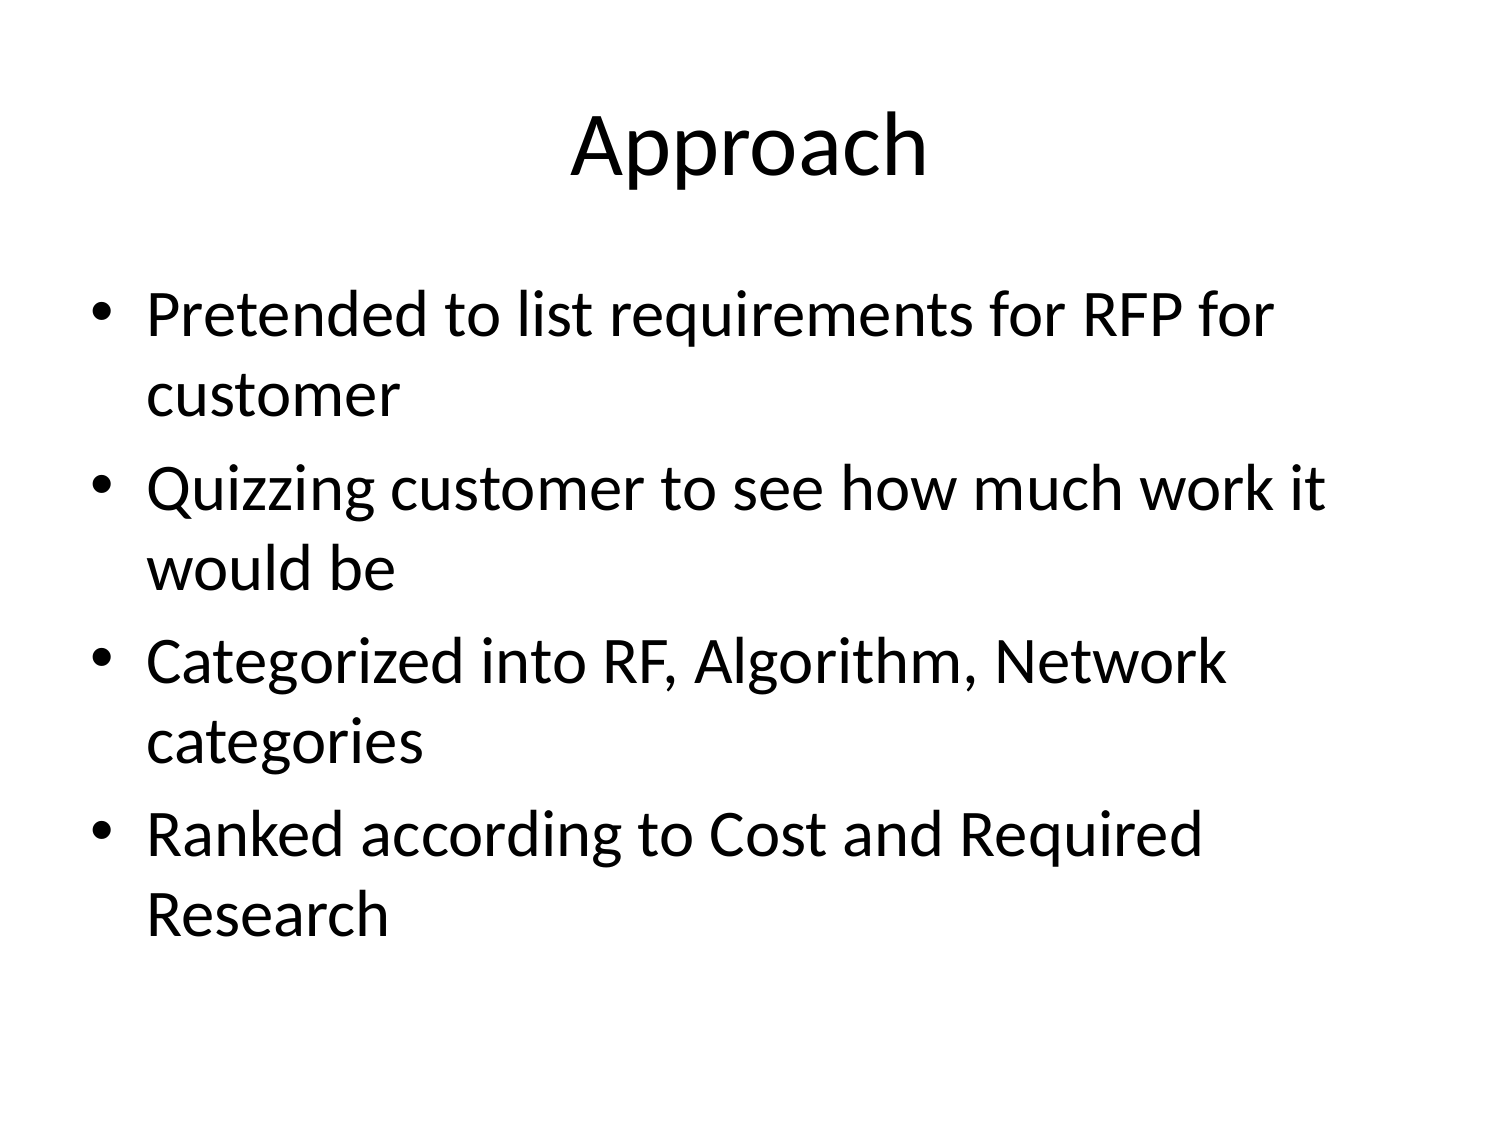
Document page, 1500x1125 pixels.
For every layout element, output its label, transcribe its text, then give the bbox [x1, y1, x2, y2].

list Pretended to list requirements for RFP for customer Quizzing customer to see how much work it would be Categorized into RF, Algorithm, Network categories Ranked according to Cost and Required Research [75, 262, 1425, 1005]
title Approach [75, 45, 1425, 233]
